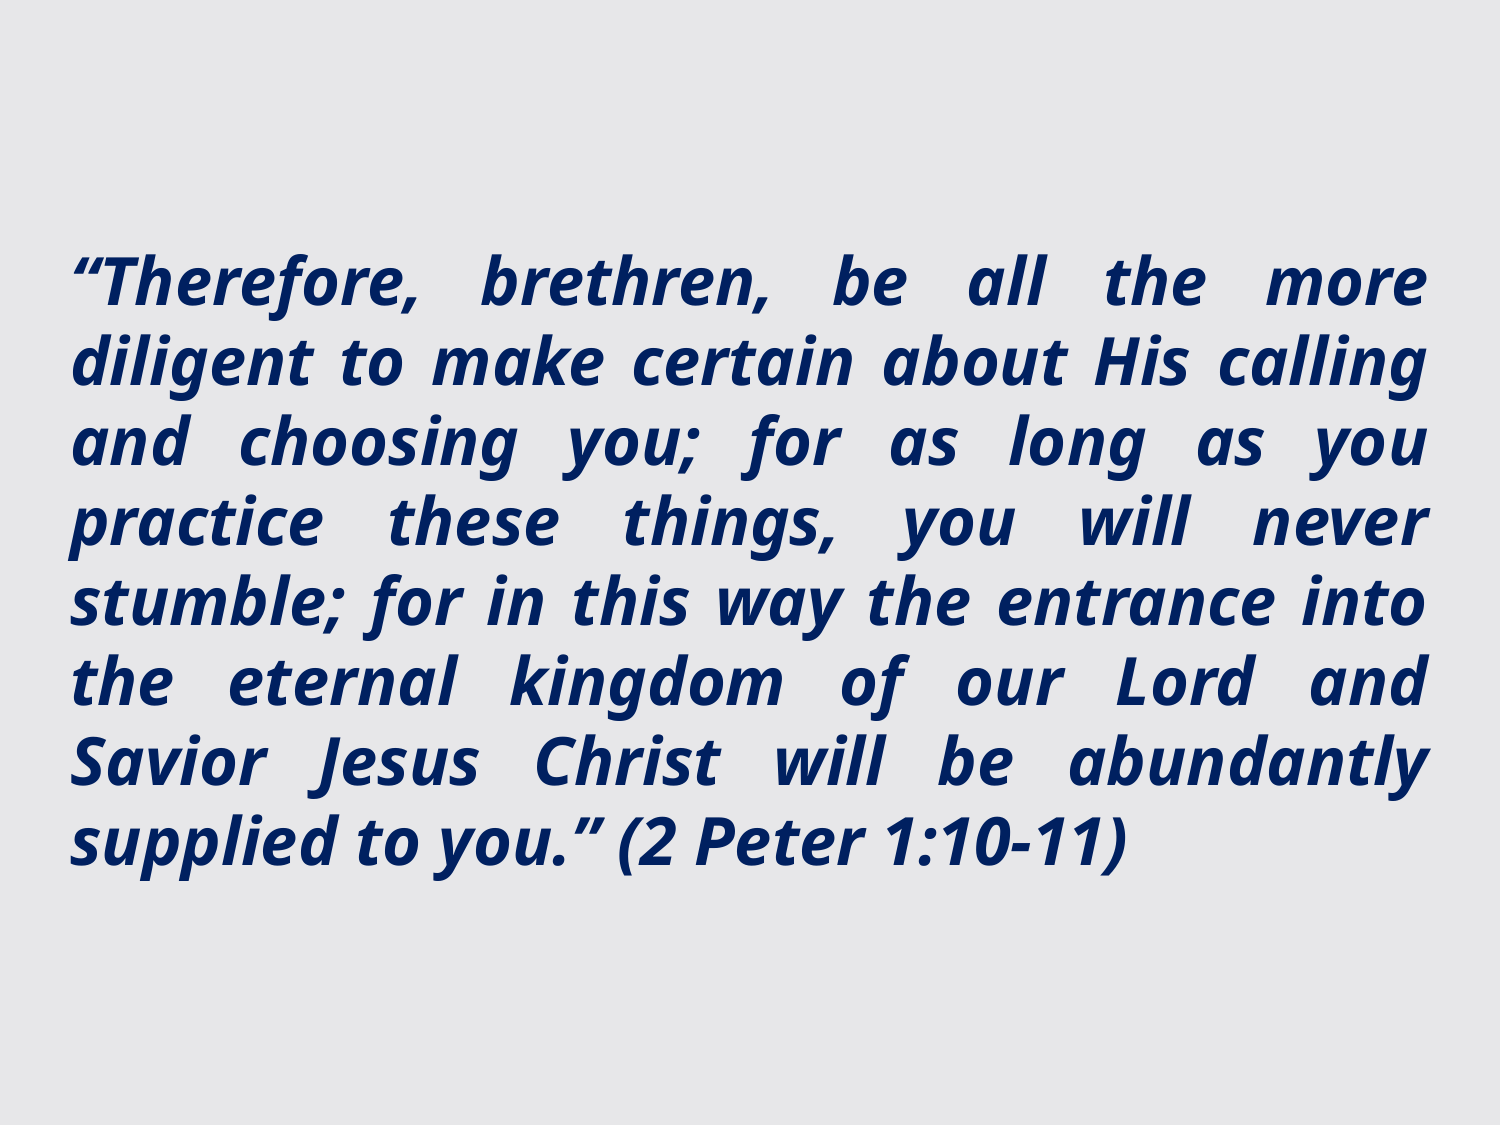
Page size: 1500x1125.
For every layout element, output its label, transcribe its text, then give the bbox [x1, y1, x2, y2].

text_box “Therefore, brethren, be all the more diligent to make certain about His calling and choosing you; for as long as you practice these things, you will never stumble; for in this way the entrance into the eternal kingdom of our Lord and Savior Jesus Christ will be abundantly supplied to you.” (2 Peter 1:10-11) [55, 231, 1445, 887]
